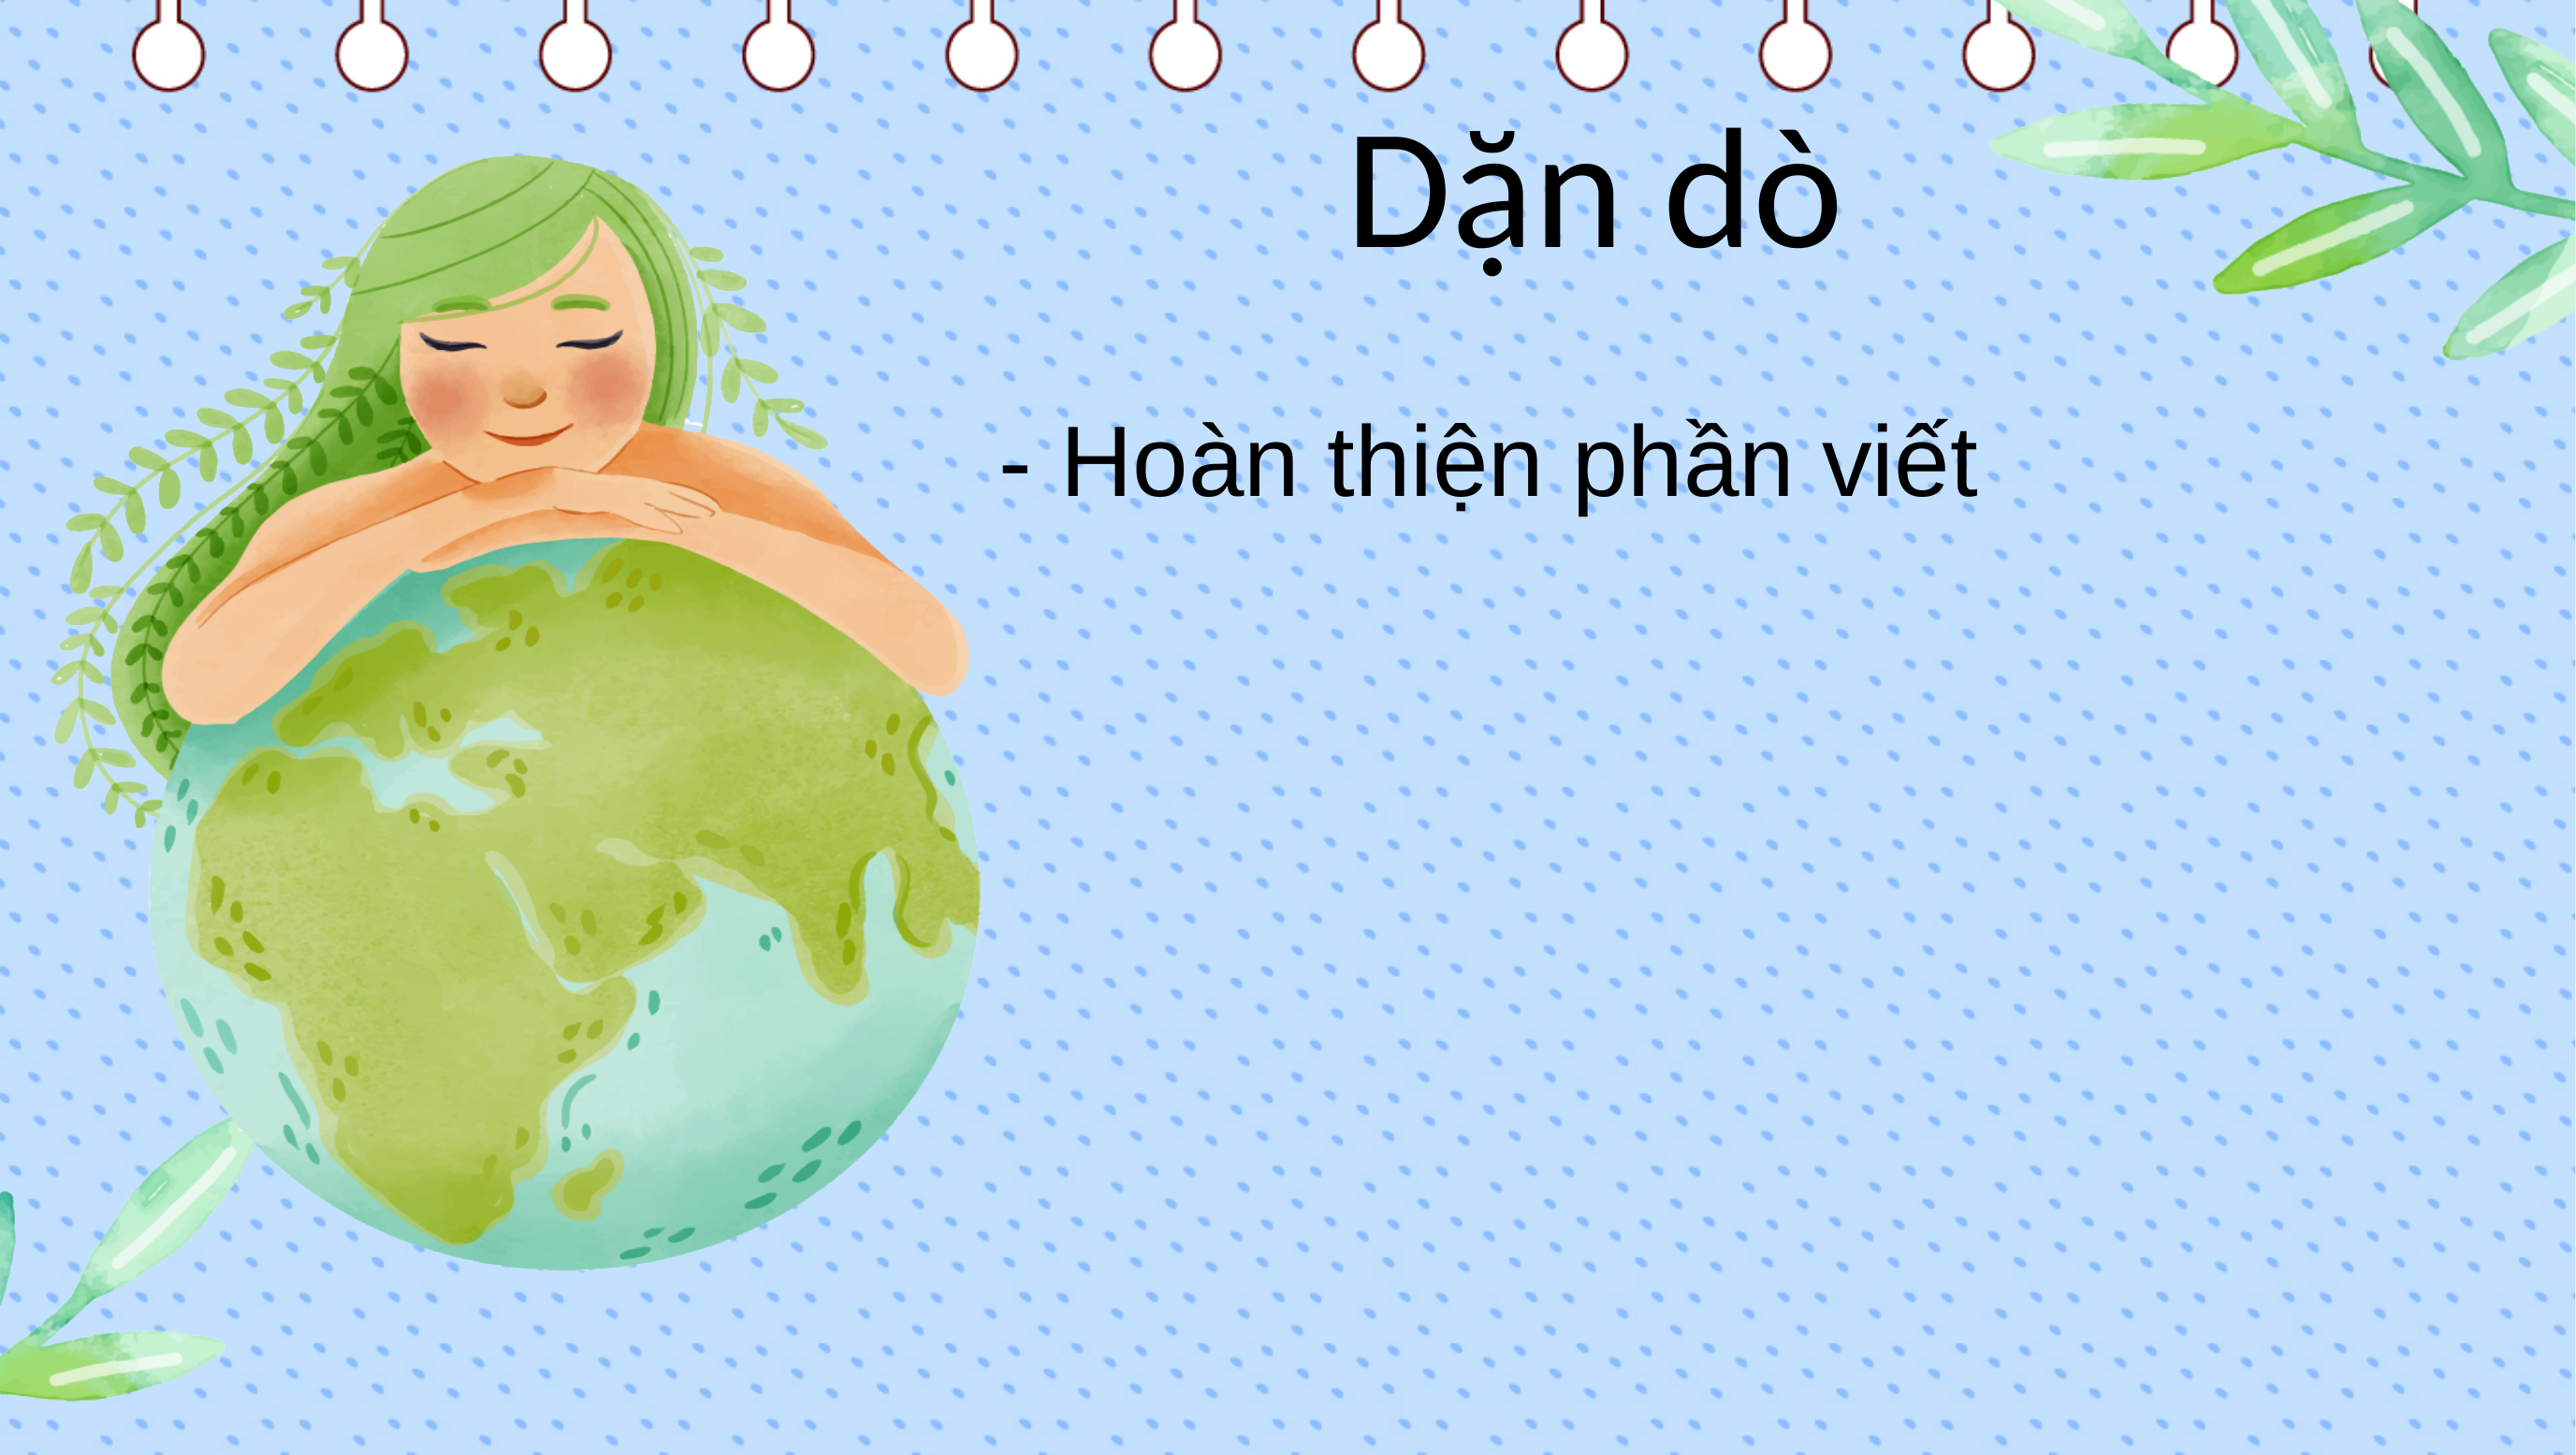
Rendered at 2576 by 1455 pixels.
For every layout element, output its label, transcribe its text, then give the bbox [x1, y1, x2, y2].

picture [0, 0, 2576, 1455]
title Dặn dò [508, 75, 2576, 238]
text_box - Hoàn thiện phần viết [985, 388, 1993, 524]
